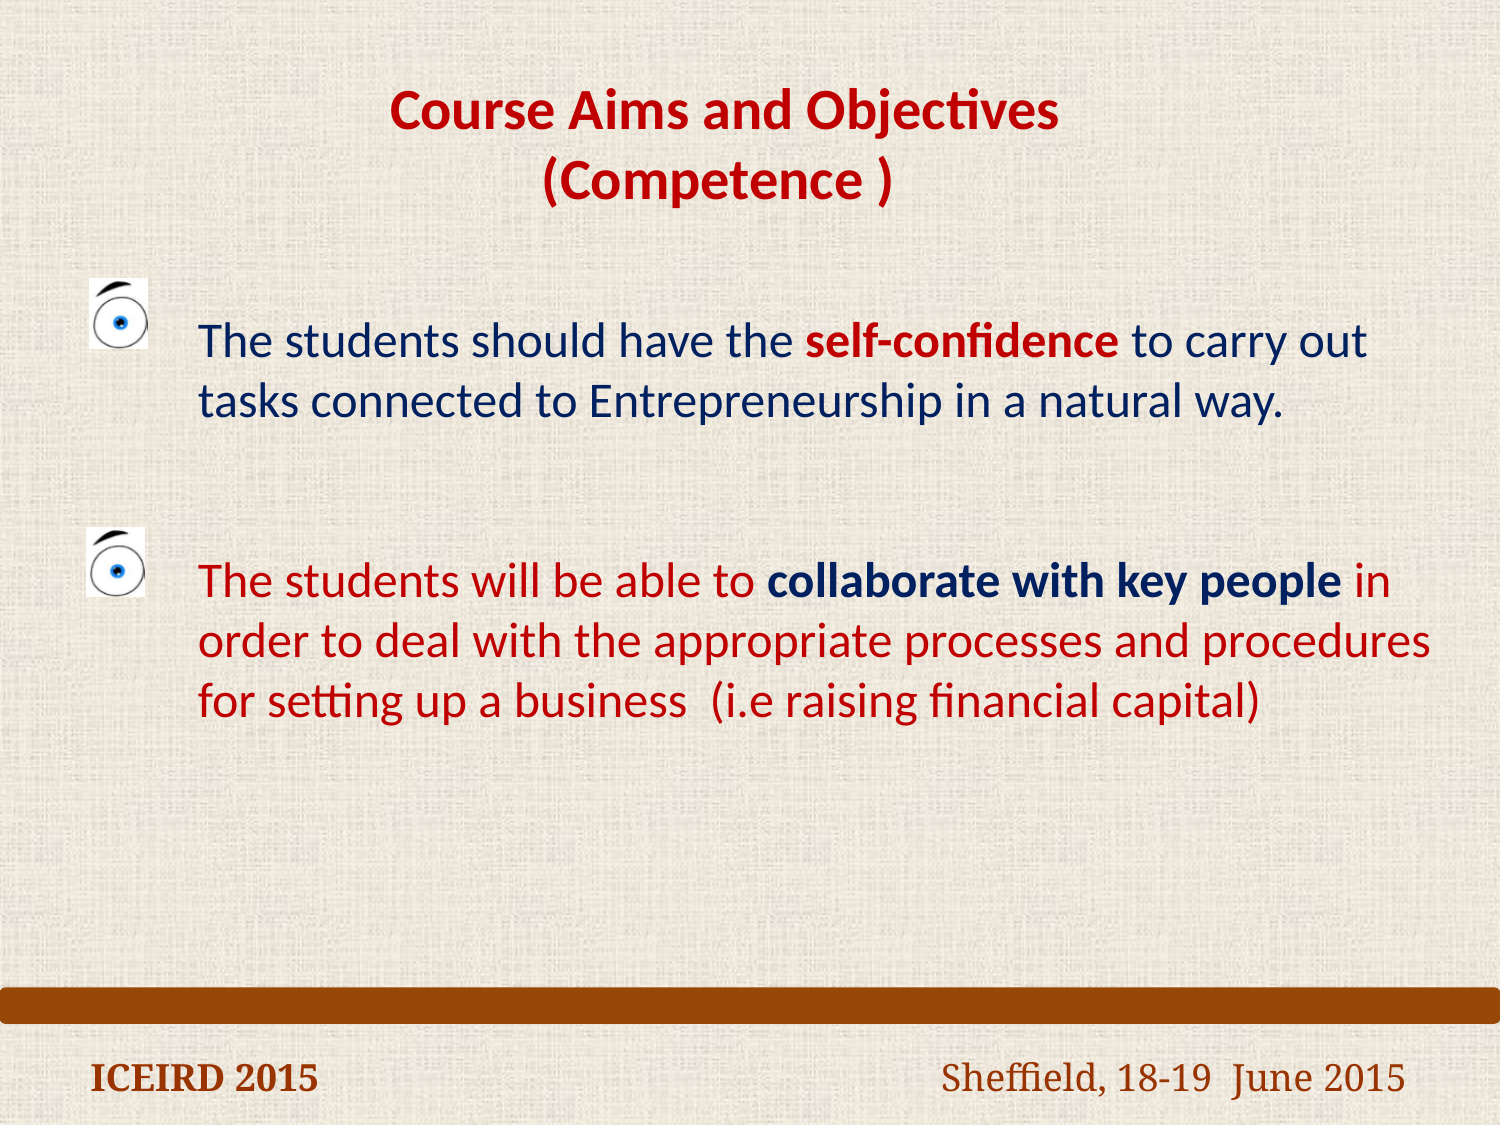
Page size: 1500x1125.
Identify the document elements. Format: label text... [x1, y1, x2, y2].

text_box [0, 988, 1500, 1024]
slide_number [1074, 1042, 1425, 1103]
text_box Course Aims and Objectives (Competence ) [370, 63, 1080, 220]
picture [85, 526, 145, 598]
slide_number [75, 1042, 425, 1103]
text_box ICEIRD 2015 Sheffield, 18-19 June 2015 [17, 1046, 1483, 1108]
text_box The students should have the self-confidence to carry out tasks connected to Entrepreneurship in a natural way. The students will be able to collaborate with key people in order to deal with the appropriate processes and procedures for setting up a business (i.e raising financial capital) [183, 300, 1447, 740]
picture [89, 278, 148, 350]
